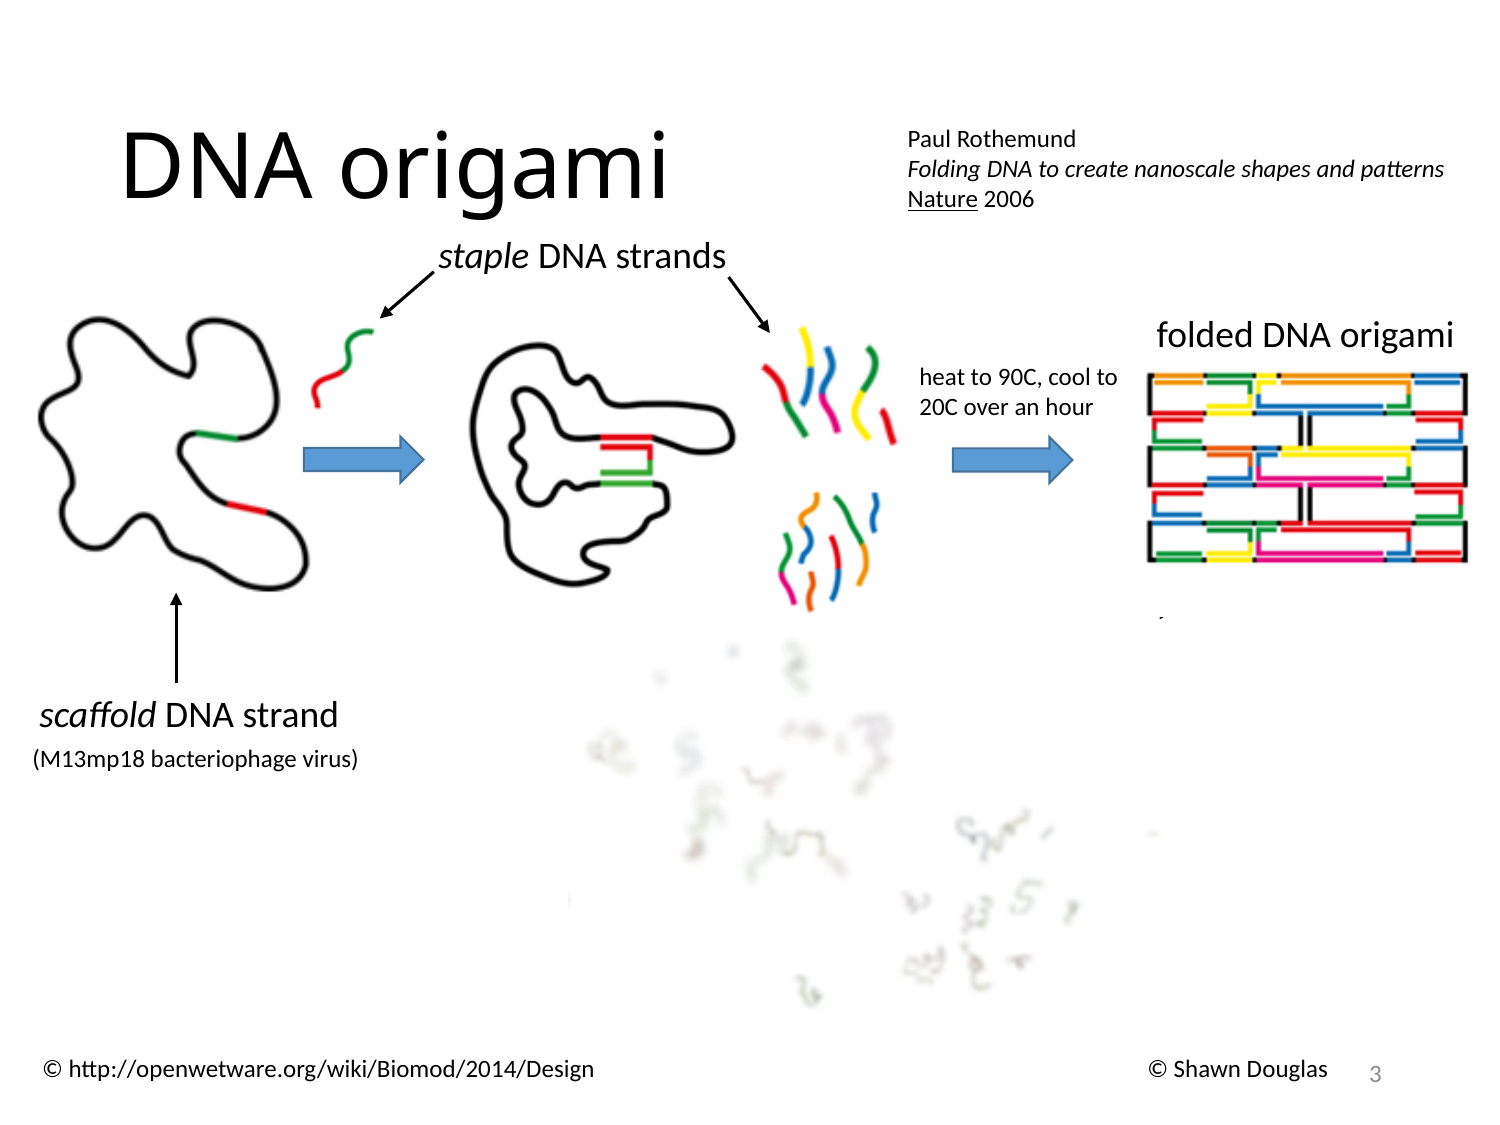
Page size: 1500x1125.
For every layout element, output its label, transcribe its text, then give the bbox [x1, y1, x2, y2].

text_box (M13mp18 bacteriophage virus) [17, 735, 401, 780]
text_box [904, 302, 1475, 569]
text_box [379, 224, 921, 620]
picture [24, 302, 379, 611]
text_box scaffold DNA strand [24, 682, 357, 735]
slide_number 3 [1059, 1042, 1397, 1103]
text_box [567, 616, 1179, 1075]
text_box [303, 332, 379, 601]
text_box © Shawn Douglas [1132, 1044, 1344, 1090]
title DNA origami [103, 59, 1397, 278]
text_box © http://openwetware.org/wiki/Biomod/2014/Design [27, 1045, 611, 1091]
text_box Paul Rothemund Folding DNA to create nanoscale shapes and patterns Nature 2006 [1397, 115, 1461, 221]
